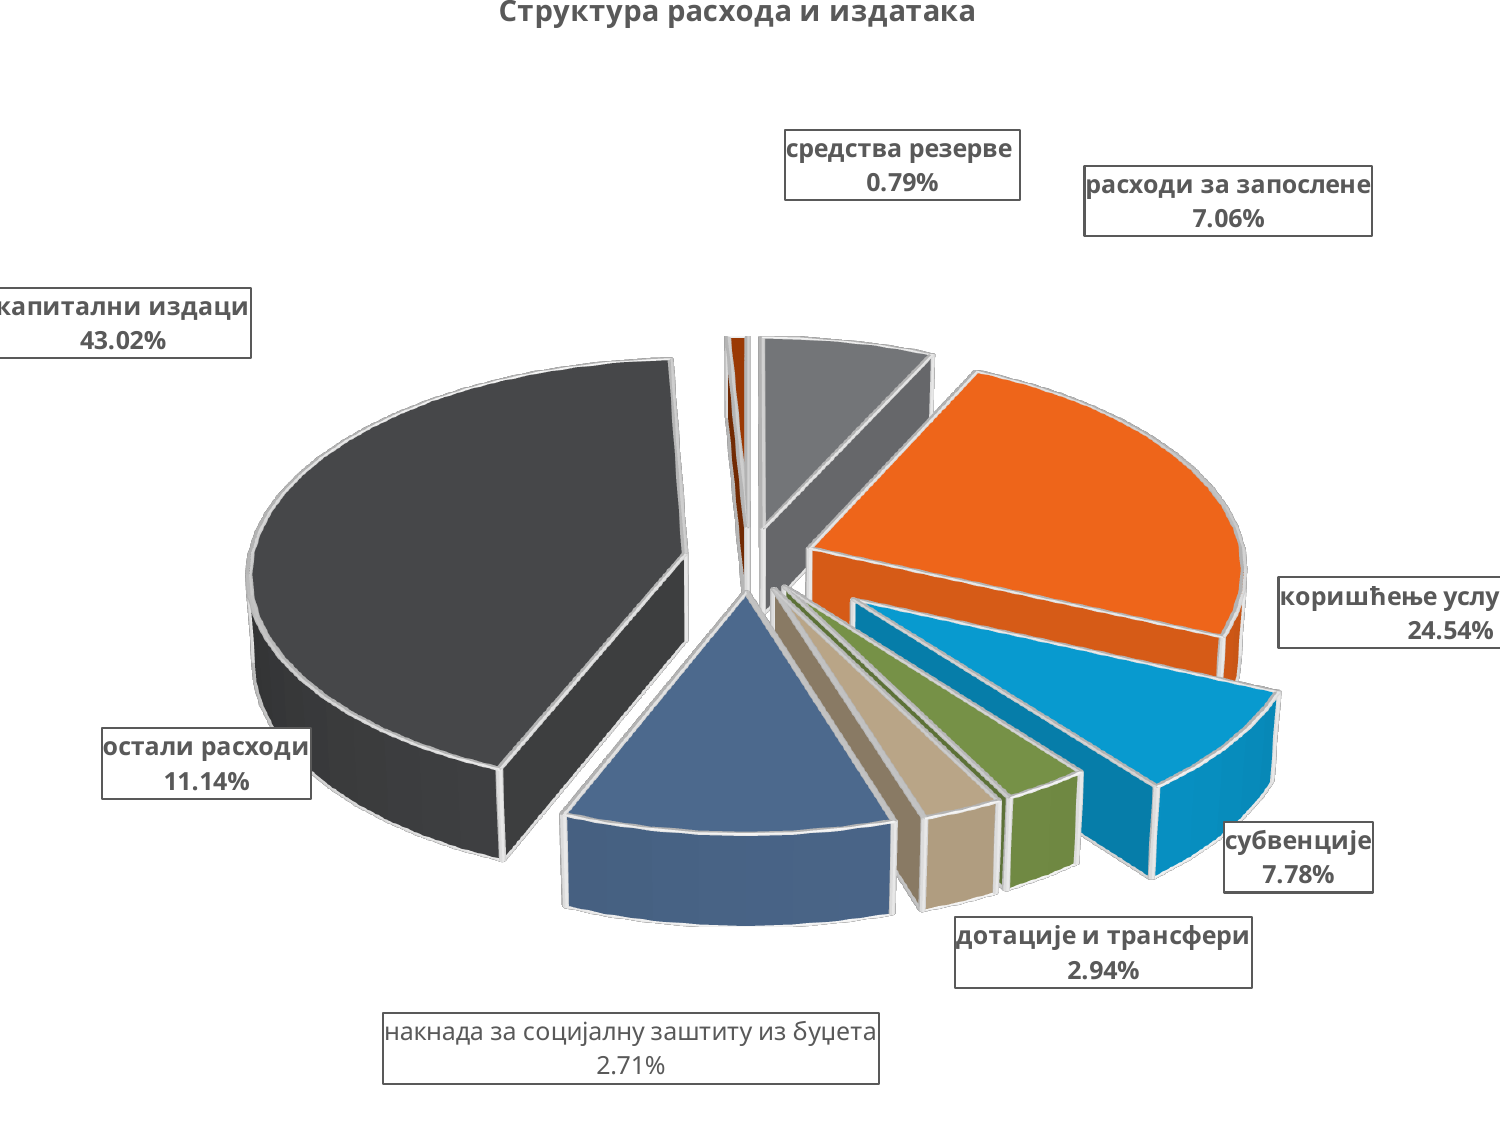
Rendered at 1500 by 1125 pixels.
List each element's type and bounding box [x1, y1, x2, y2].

chart [0, 0, 1500, 1125]
